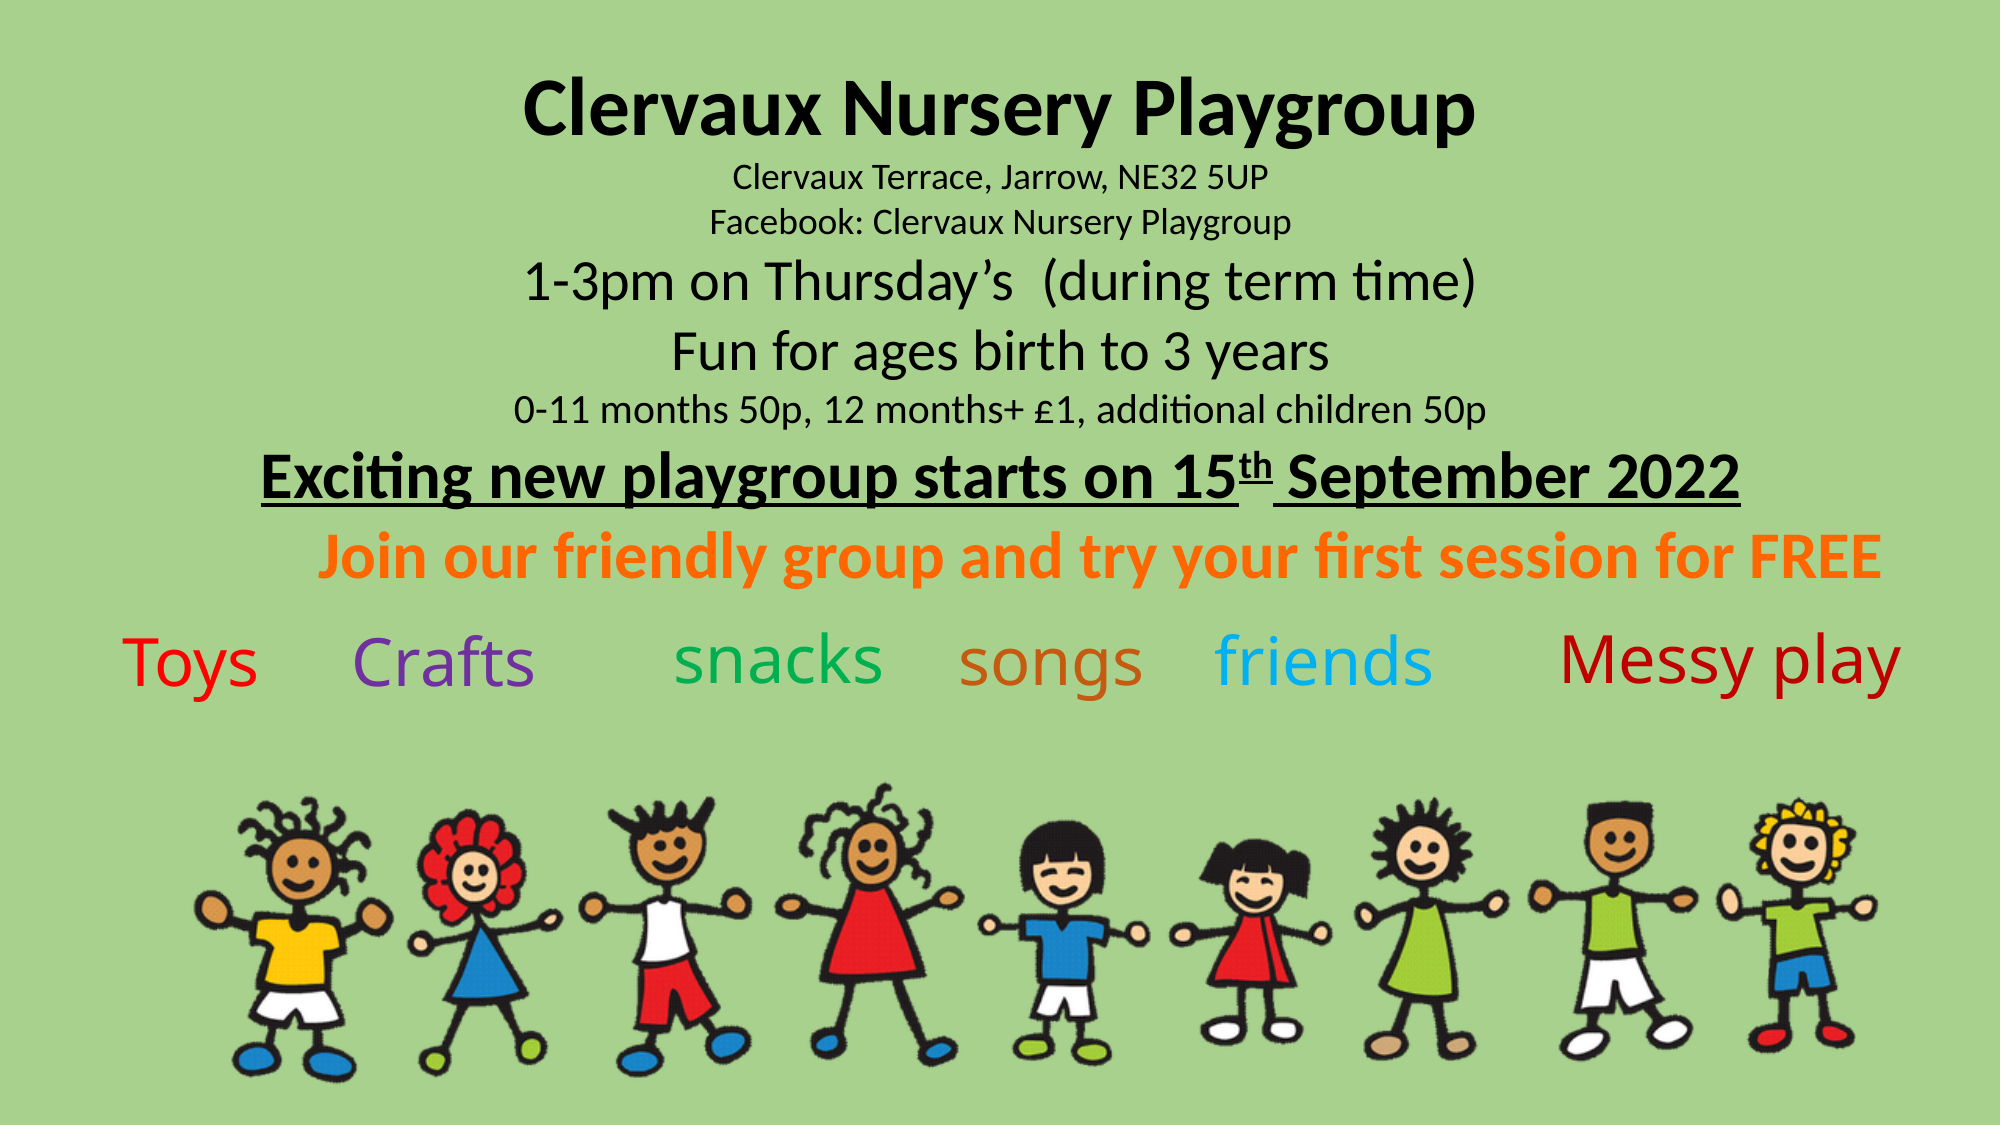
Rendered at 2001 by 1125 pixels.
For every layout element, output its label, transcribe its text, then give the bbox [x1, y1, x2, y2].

text_box Toys [107, 612, 336, 707]
picture [180, 776, 1900, 1089]
text_box friends [1200, 611, 1544, 707]
text_box Messy play [1543, 609, 1984, 704]
text_box snacks [659, 609, 944, 704]
text_box Crafts [336, 612, 622, 707]
text_box songs [943, 611, 1200, 707]
text_box Clervaux Nursery Playgroup Clervaux Terrace, Jarrow, NE32 5UP Facebook: Clervaux Nursery Playgroup 1-3pm on Thursday’s (during term time) Fun for ages birth to 3 years 0-11 months 50p, 12 months+ £1, additional children 50p Exciting new playgroup starts on 15th September 2022 Join our friendly group and try your first session for FREE [102, 44, 1900, 645]
